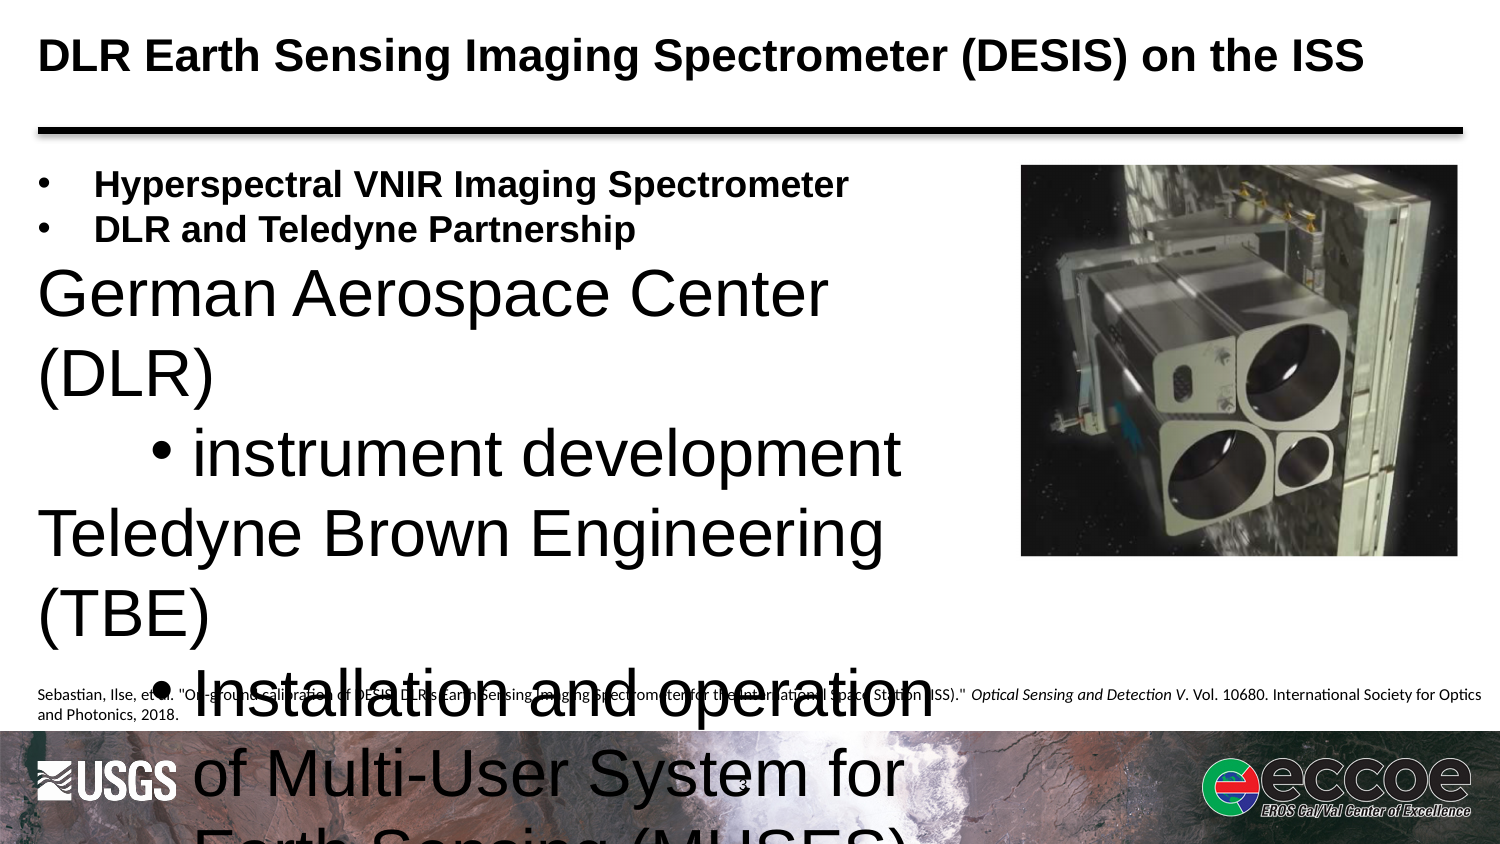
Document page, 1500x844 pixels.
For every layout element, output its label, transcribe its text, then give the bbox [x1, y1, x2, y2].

subtitle Hyperspectral VNIR Imaging Spectrometer DLR and Teledyne Partnership German Aerospace Center (DLR) instrument development Teledyne Brown Engineering (TBE) Installation and operation of Multi-User System for Earth Sensing (MUSES) on the ISS MUSES platform with the two small and two large slots for payloads DESIS is in one of the large slots [37, 159, 996, 663]
picture [0, 731, 1500, 844]
title DLR Earth Sensing Imaging Spectrometer (DESIS) on the ISS [37, 25, 1463, 131]
text_box Sebastian, Ilse, et al. "On-ground calibration of DESIS: DLR's Earth Sensing Imaging Spectrometer for the International Space Station (ISS)." Optical Sensing and Detection V. Vol. 10680. International Society for Optics and Photonics, 2018. [37, 684, 1500, 725]
picture [1016, 159, 1463, 561]
